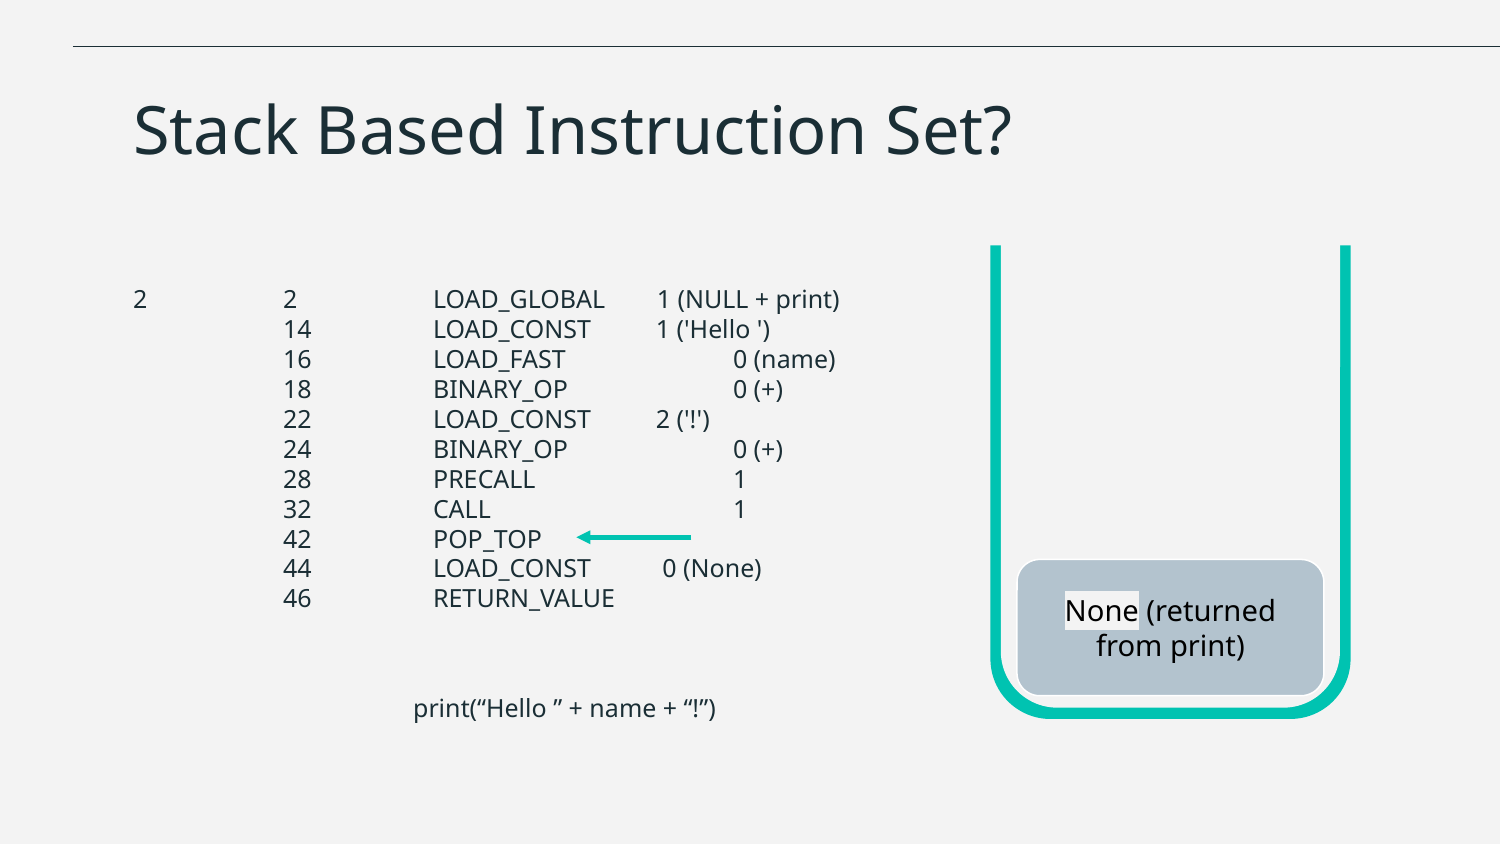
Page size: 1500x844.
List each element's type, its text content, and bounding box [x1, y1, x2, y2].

text_box None (returned from print) [1016, 559, 1324, 696]
title Stack Based Instruction Set? [118, 72, 1382, 167]
text_box [1000, 232, 1341, 708]
text_box 2 2 LOAD_GLOBAL 1 (NULL + print) 14 LOAD_CONST 1 ('Hello ') 16 LOAD_FAST 0 (name) 18 BINARY_OP 0 (+) 22 LOAD_CONST 2 ('!') 24 BINARY_OP 0 (+) 28 PRECALL 1 32 CALL 1 42 POP_TOP 44 LOAD_CONST 0 (None) 46 RETURN_VALUE [118, 268, 858, 696]
text_box [990, 245, 1351, 719]
text_box print(“Hello ” + name + “!”) [398, 677, 909, 756]
